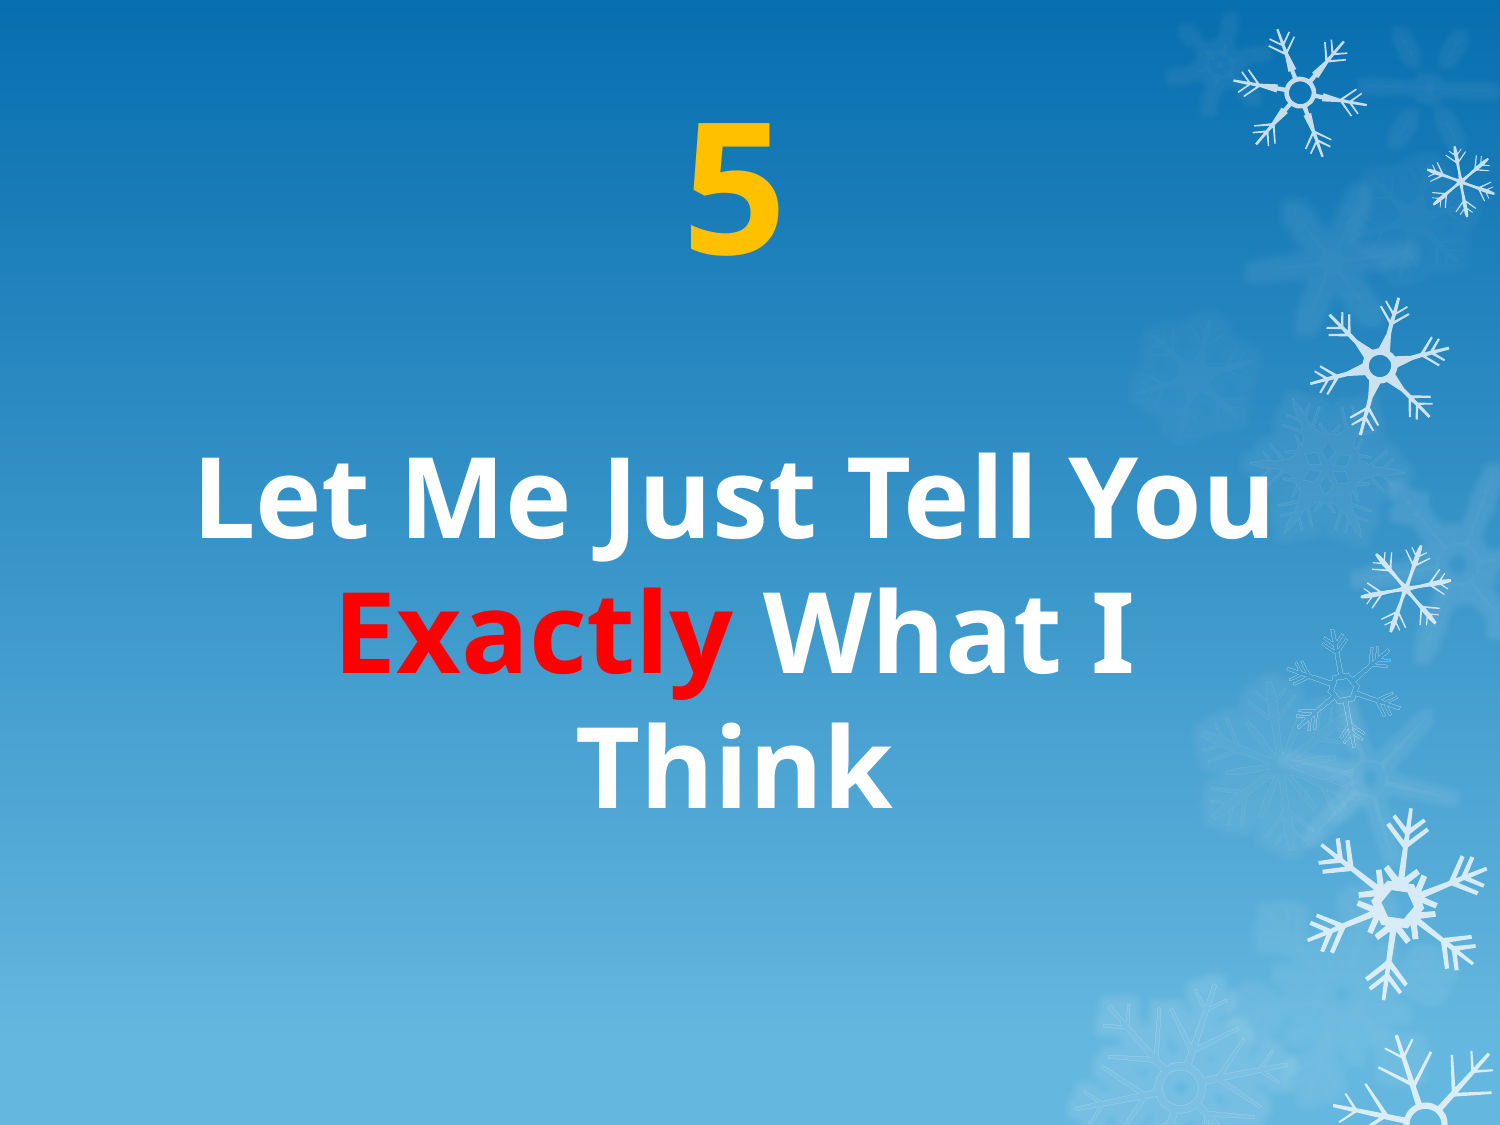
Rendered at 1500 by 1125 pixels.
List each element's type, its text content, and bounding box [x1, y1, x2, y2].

title 5 Let Me Just Tell You Exactly What I Think [150, 375, 1319, 527]
